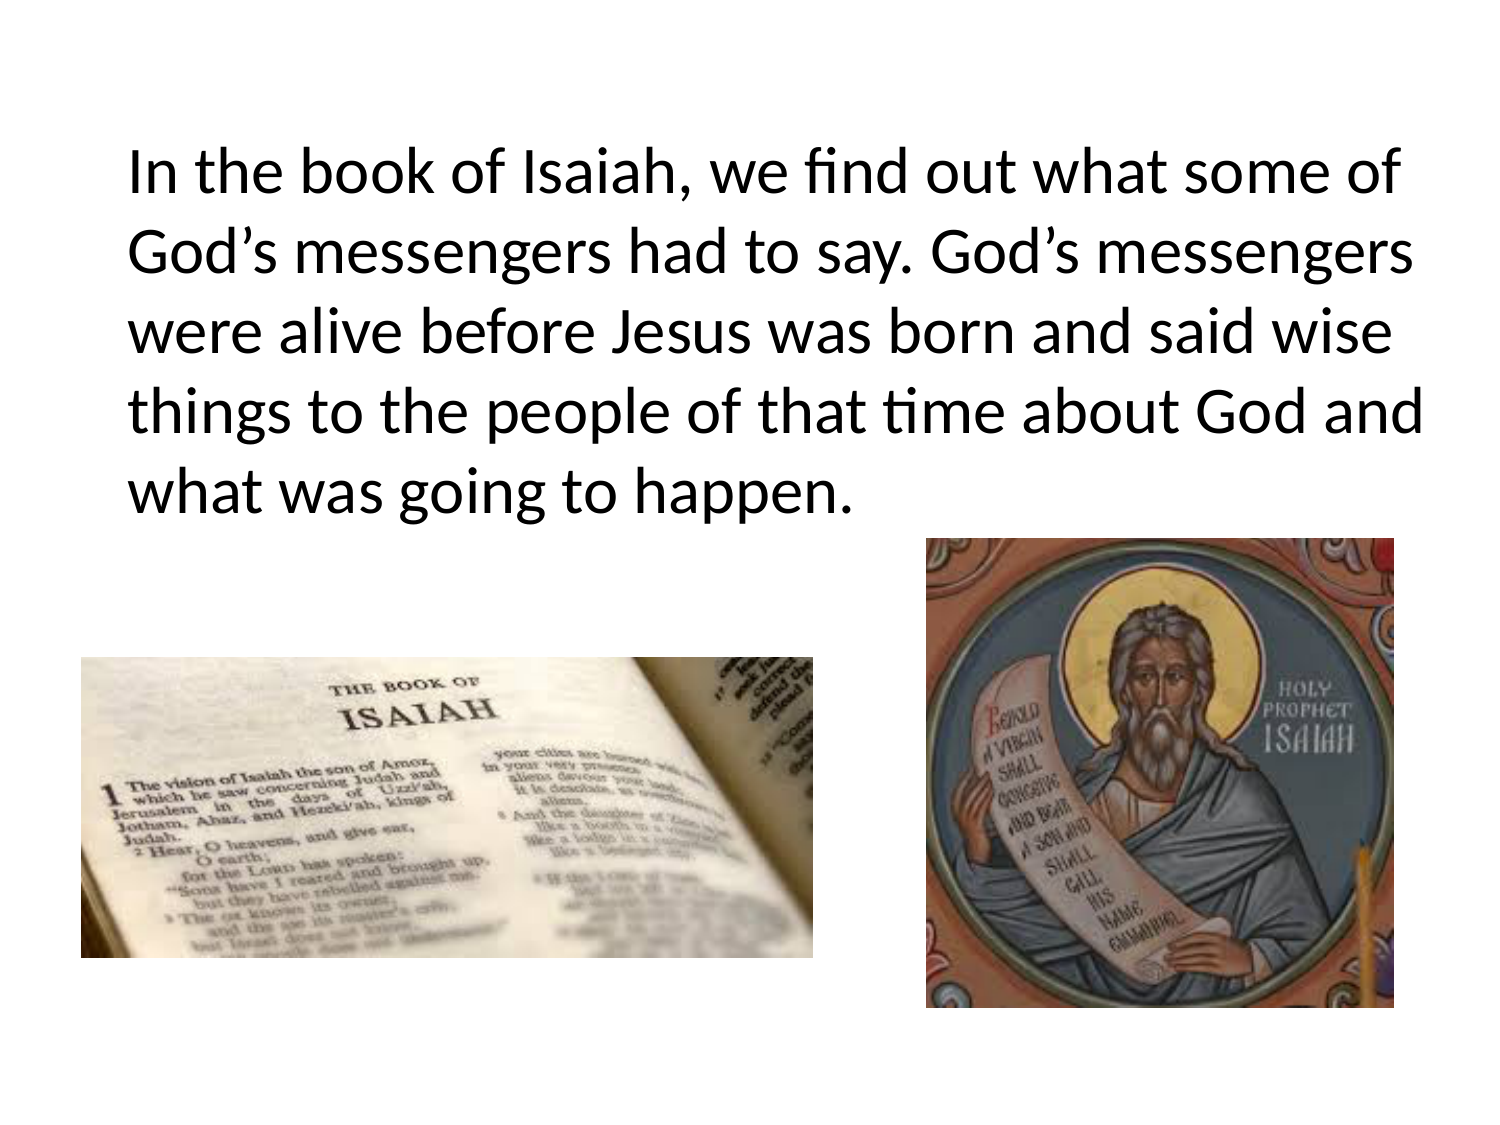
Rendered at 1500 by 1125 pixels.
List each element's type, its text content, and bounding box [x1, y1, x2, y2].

picture [926, 538, 1394, 1008]
text_box In the book of Isaiah, we find out what some of God’s messengers had to say. God’s messengers were alive before Jesus was born and said wise things to the people of that time about God and what was going to happen. [113, 119, 1467, 535]
picture [81, 657, 813, 958]
